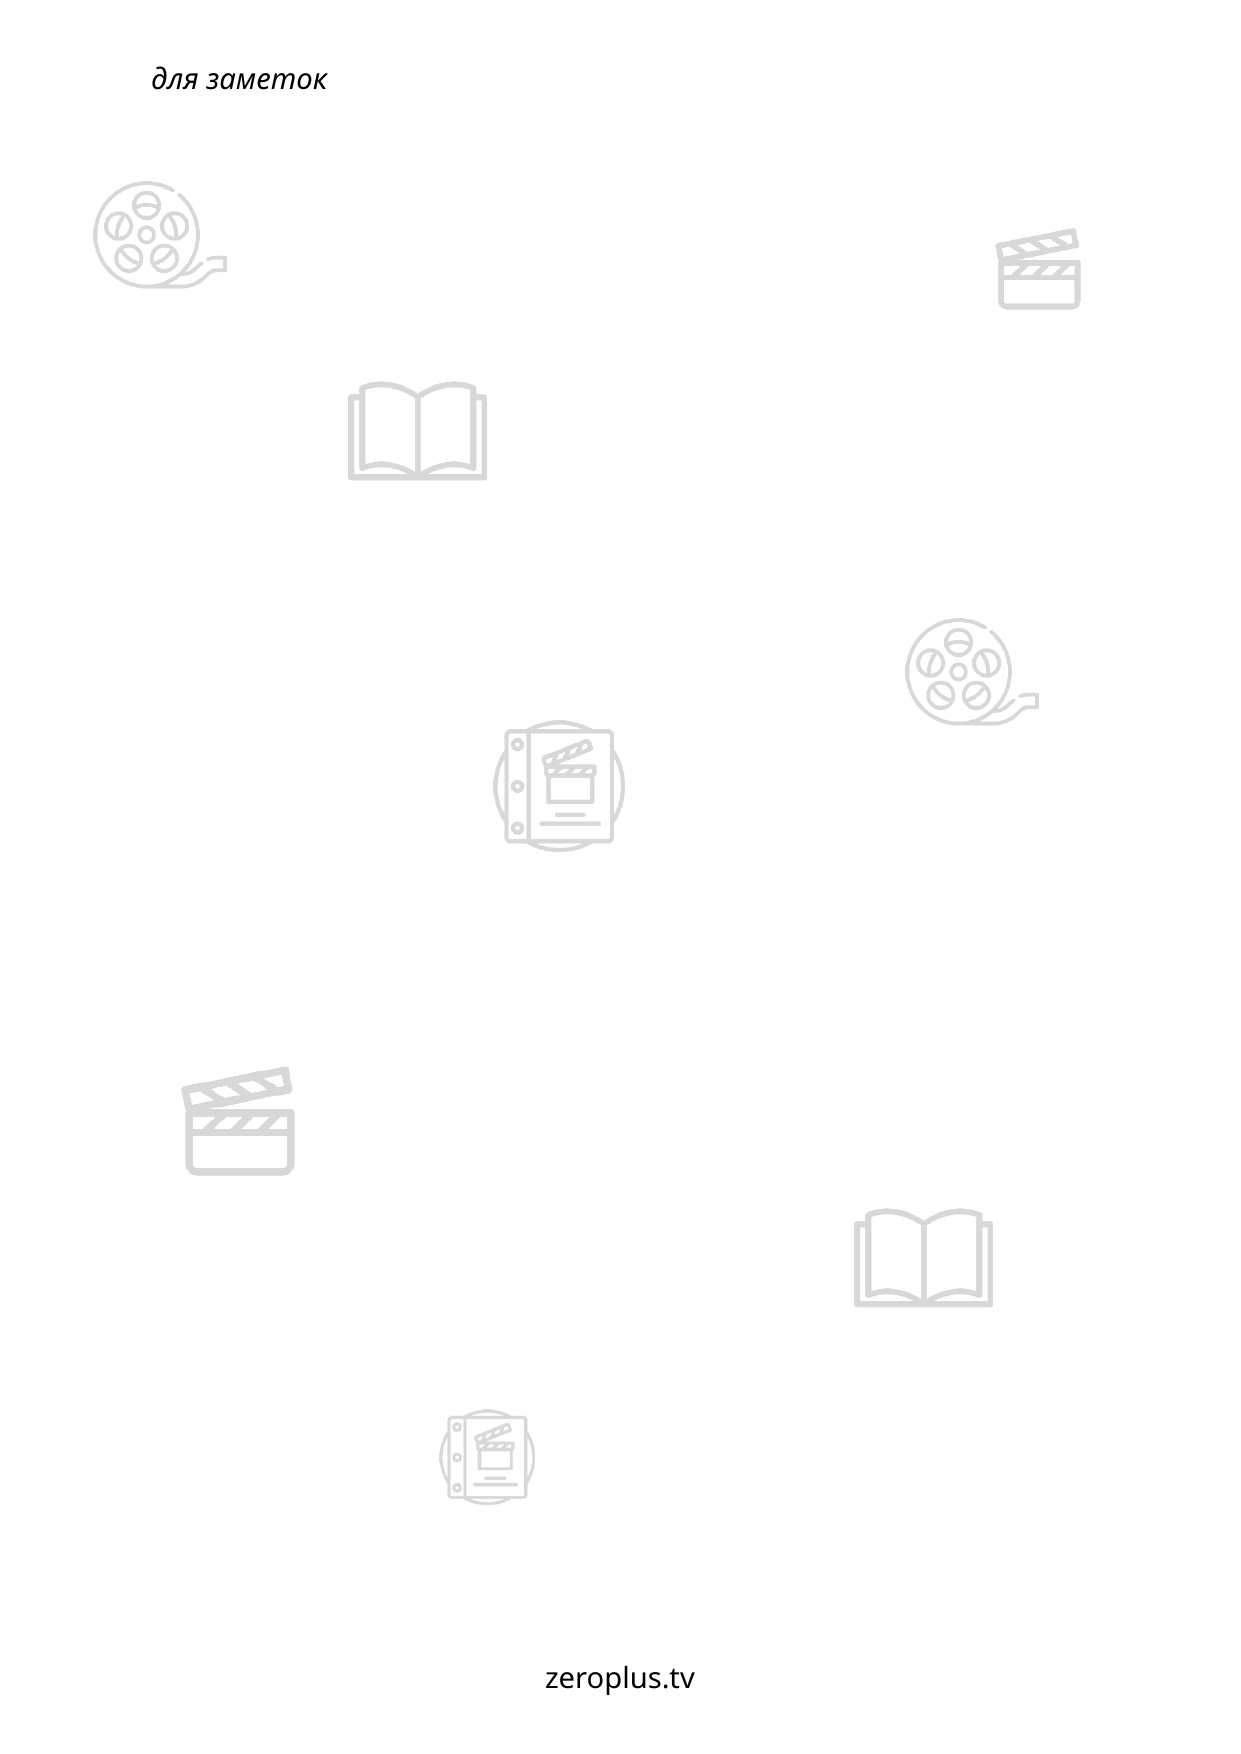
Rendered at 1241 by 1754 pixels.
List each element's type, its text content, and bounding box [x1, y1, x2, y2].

text_box для заметок [136, 0, 1113, 130]
picture [176, 1058, 302, 1183]
picture [854, 1188, 993, 1327]
text_box zeroplus.tv [0, 1655, 1241, 1754]
picture [493, 720, 625, 852]
picture [92, 167, 227, 302]
picture [439, 1409, 535, 1505]
picture [992, 222, 1086, 315]
picture [348, 361, 488, 501]
picture [905, 604, 1039, 739]
